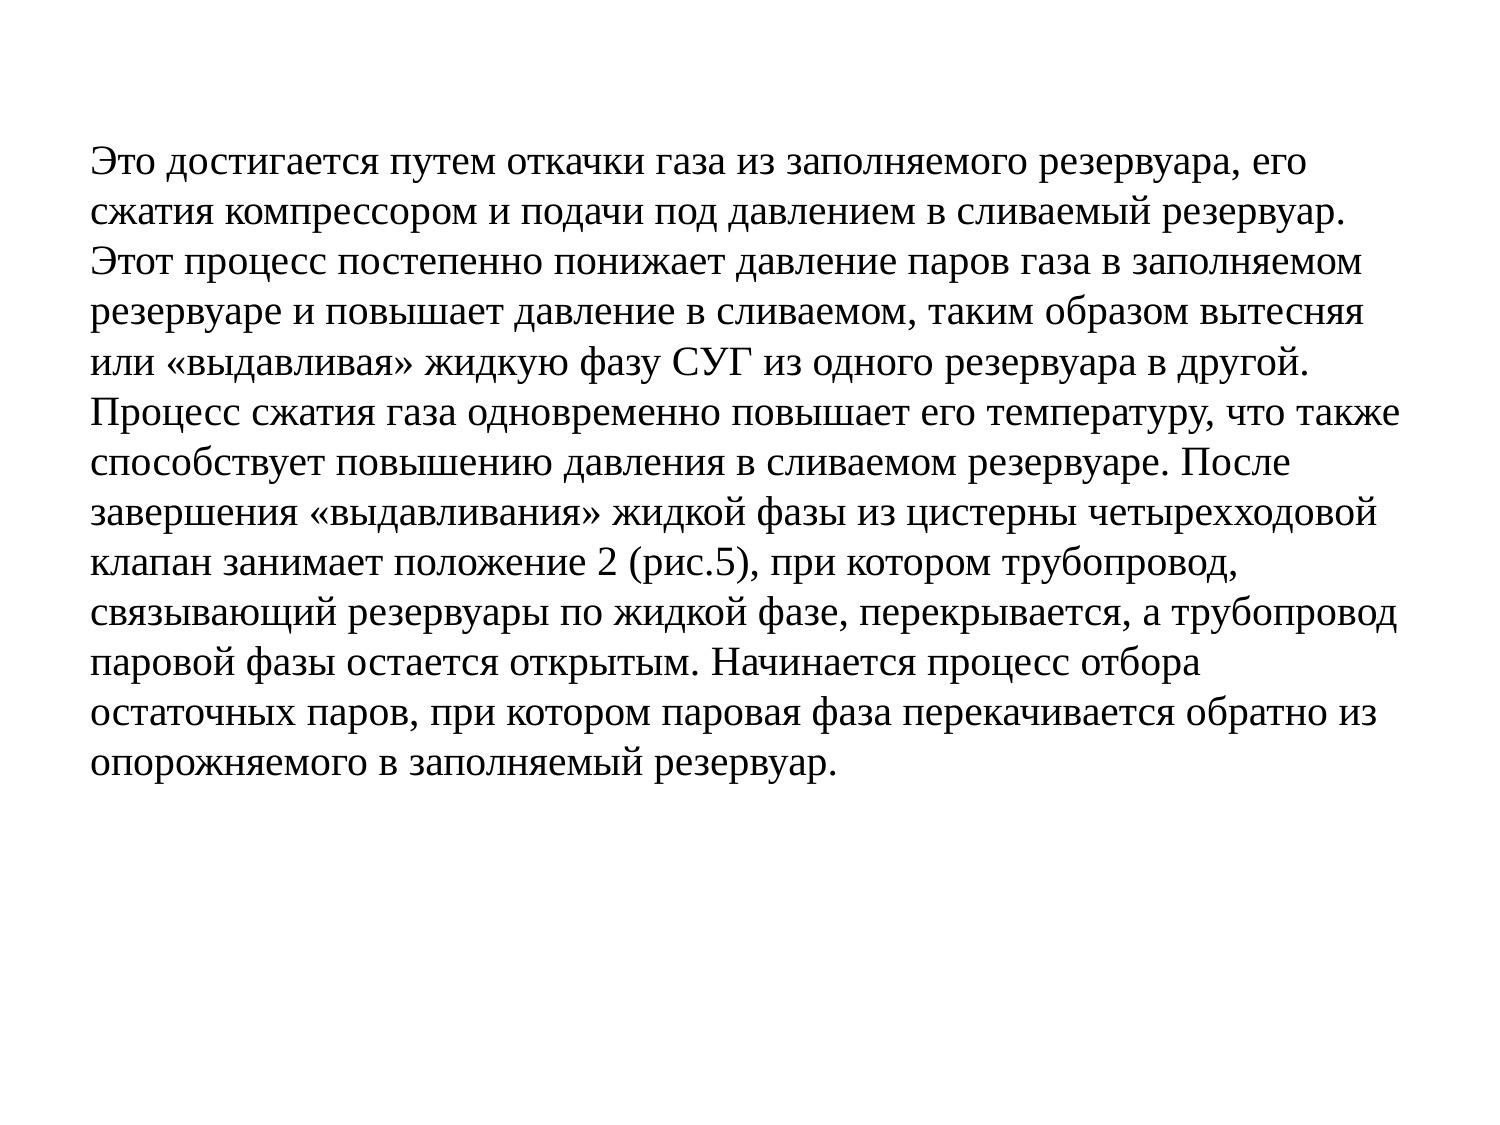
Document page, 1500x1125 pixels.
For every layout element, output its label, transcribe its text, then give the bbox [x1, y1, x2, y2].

list Это достигается путем откачки газа из заполняемого резервуара, его сжатия компрессором и подачи под давлением в сливаемый резервуар. Этот процесс постепенно понижает давление паров газа в заполняемом резервуаре и повышает давление в сливаемом, таким образом вытесняя или «выдавливая» жидкую фазу СУГ из одного резервуара в другой. Процесс сжатия газа одновременно повышает его температуру, что также способствует повышению давления в сливаемом резервуаре. После завершения «выдавливания» жидкой фазы из цистерны четырехходовой клапан занимает положение 2 (рис.5), при котором трубопровод, связывающий резервуары по жидкой фазе, перекрывается, а трубопровод паровой фазы остается открытым. Начинается процесс отбора остаточных паров, при котором паровая фаза перекачивается обратно из опорожняемого в заполняемый резервуар. [75, 125, 1425, 1005]
